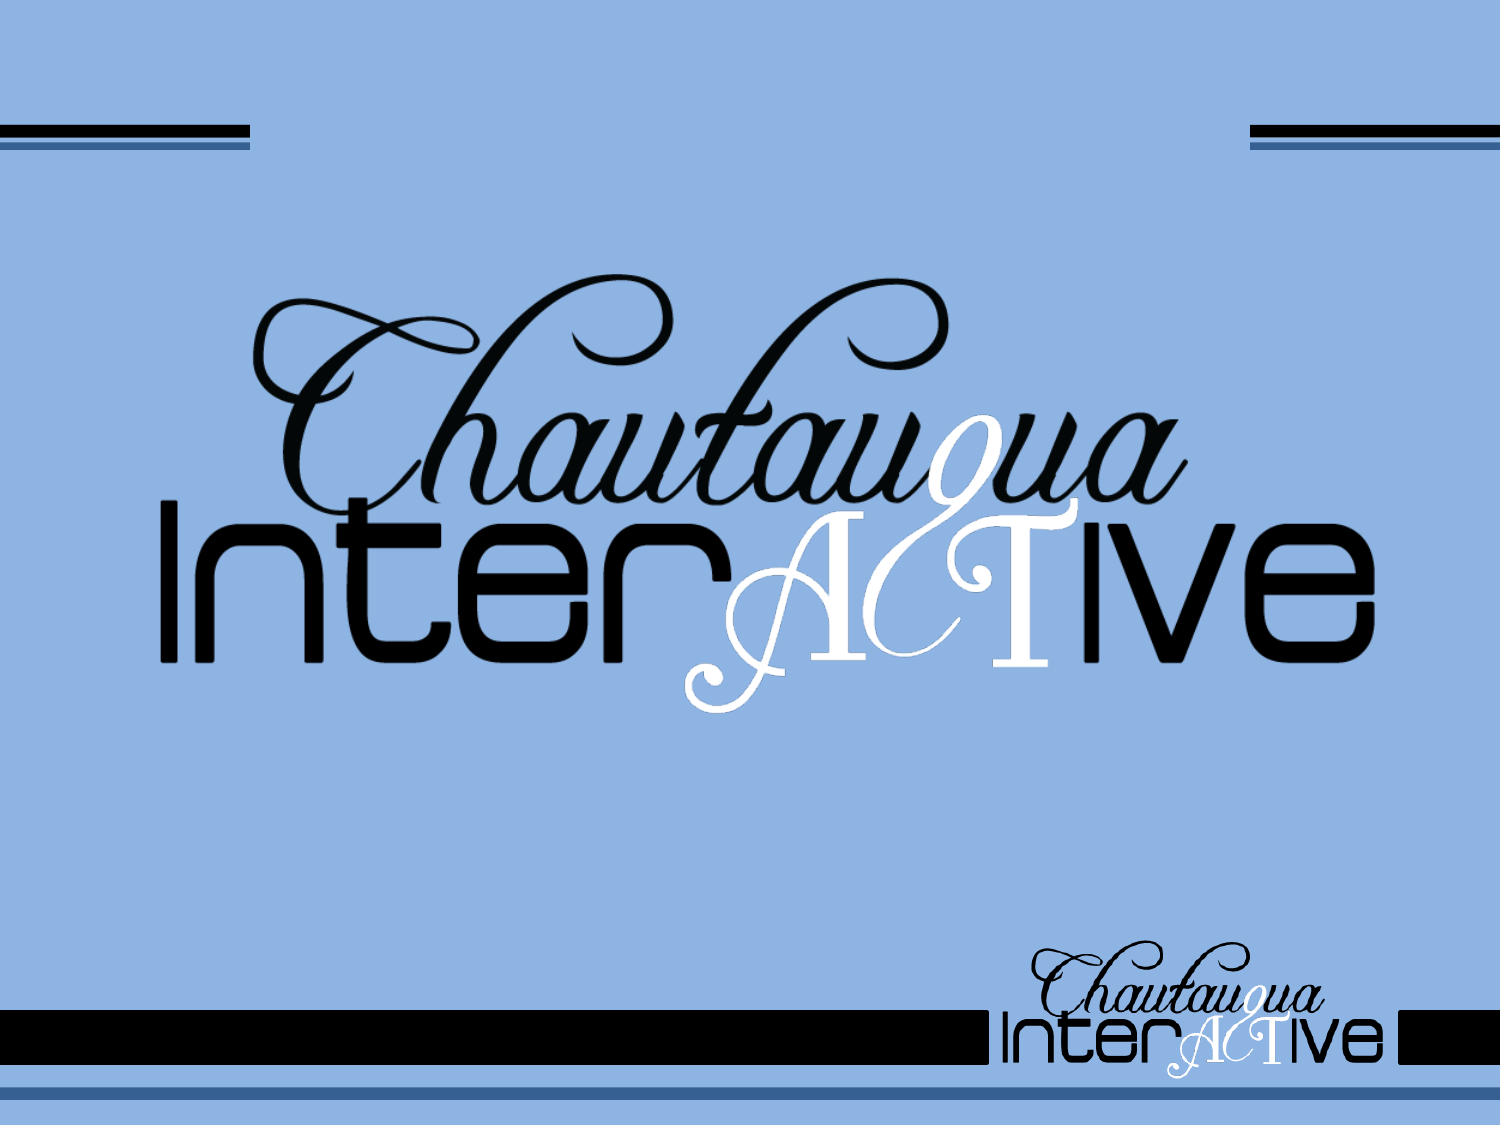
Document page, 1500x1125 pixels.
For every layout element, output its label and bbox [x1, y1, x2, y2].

picture [999, 940, 1383, 1087]
picture [149, 274, 1376, 746]
